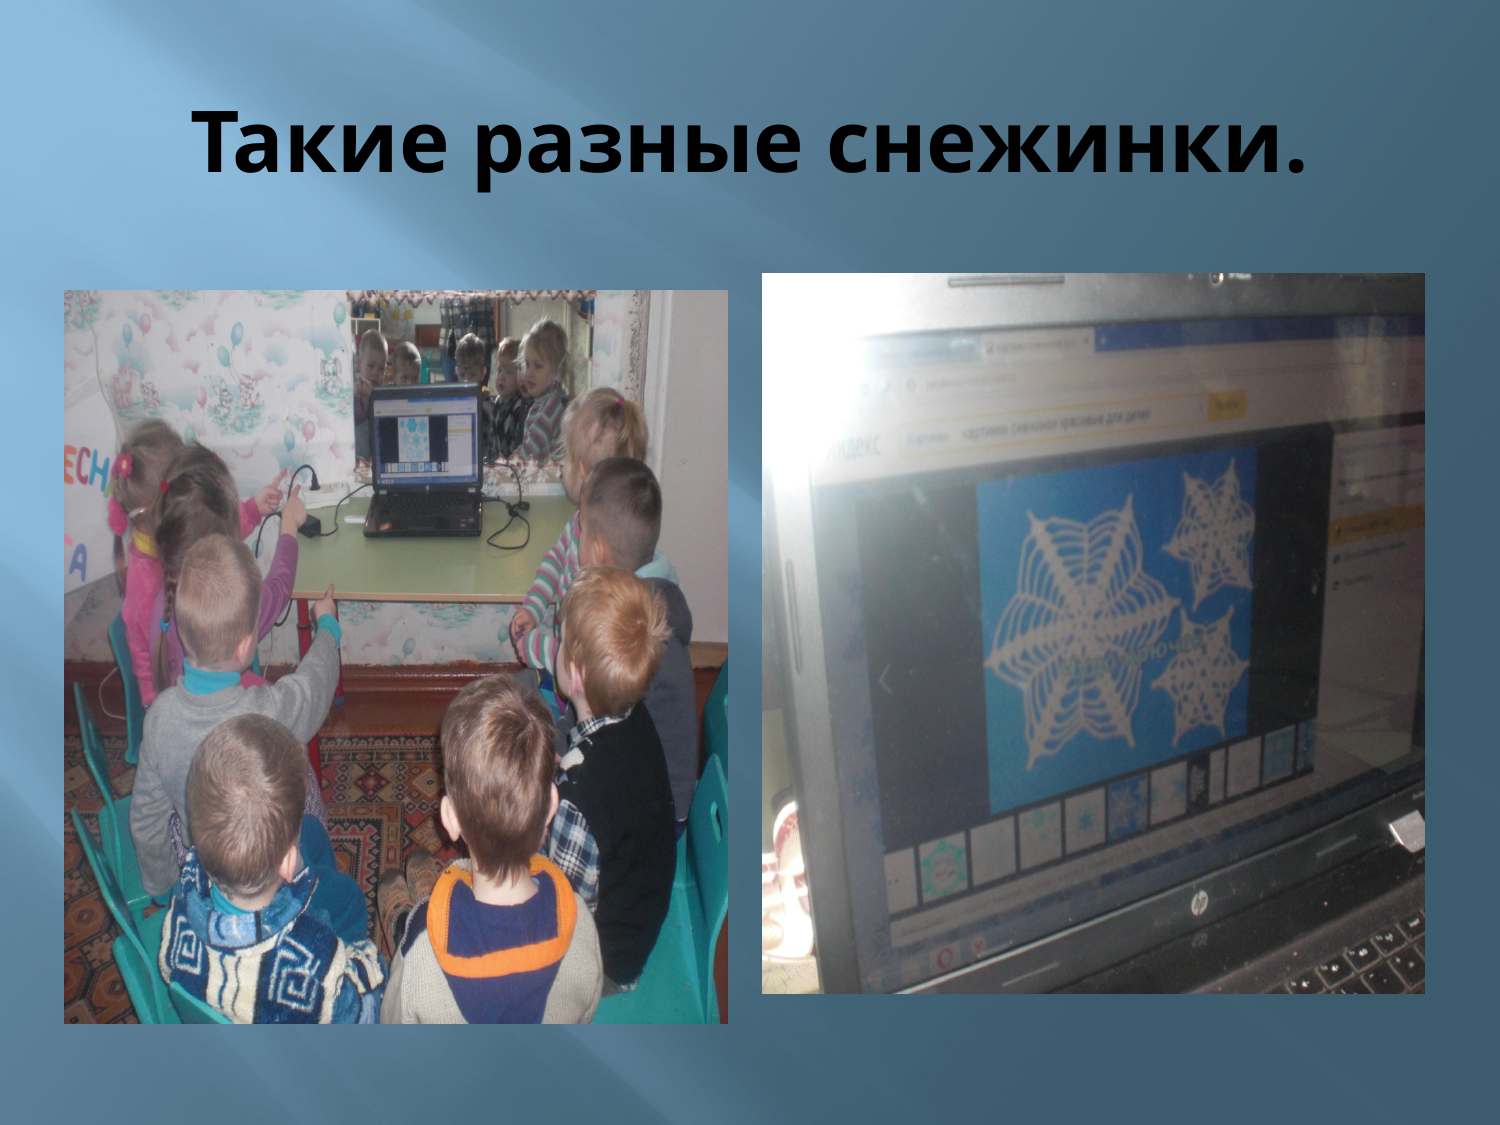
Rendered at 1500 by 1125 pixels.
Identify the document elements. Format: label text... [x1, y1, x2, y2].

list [762, 273, 1426, 995]
title Такие разные снежинки. [75, 45, 1425, 233]
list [64, 290, 728, 1024]
